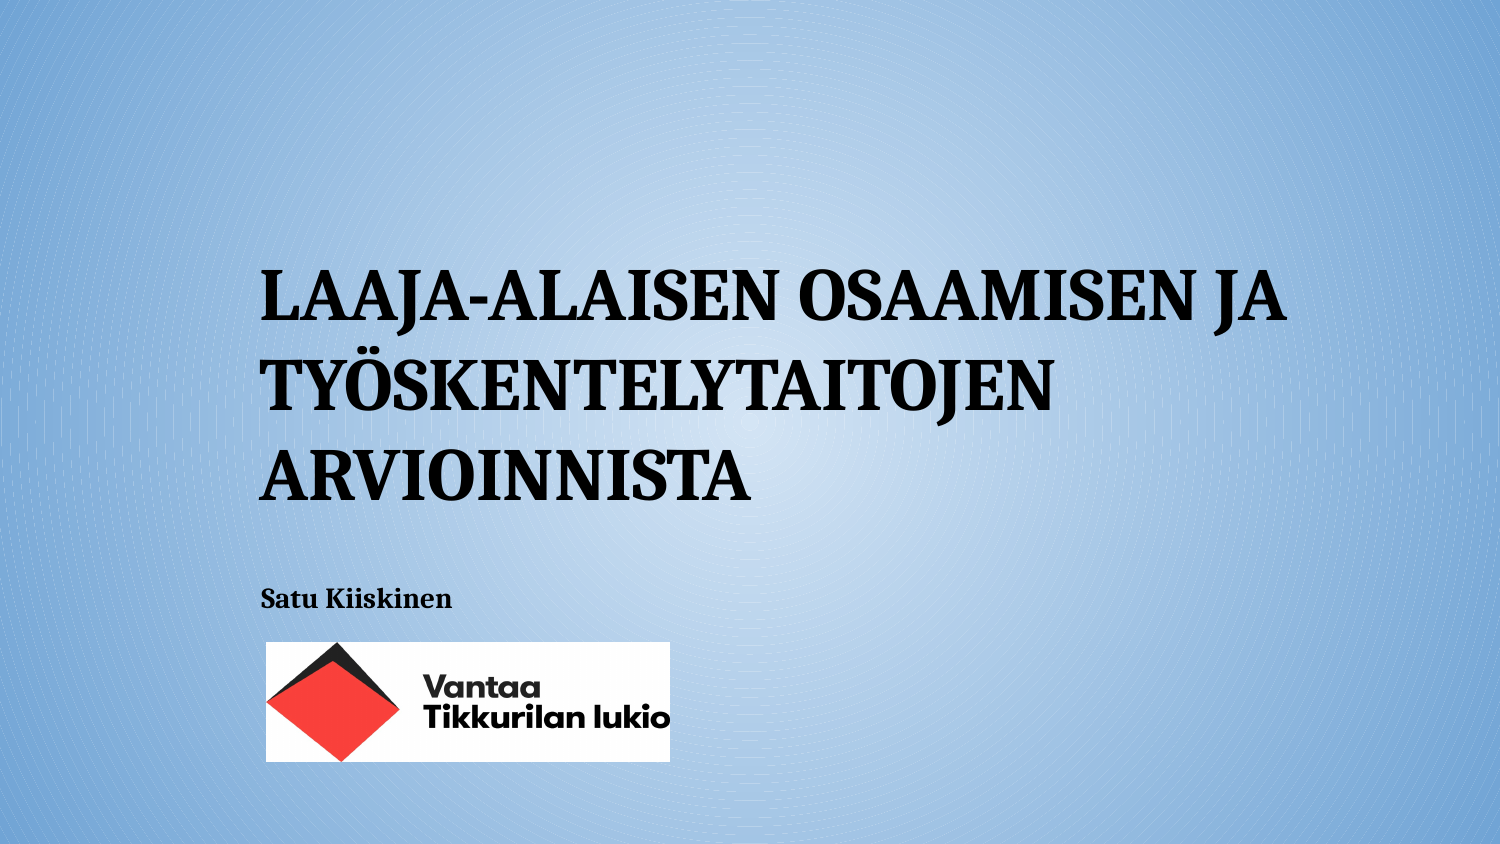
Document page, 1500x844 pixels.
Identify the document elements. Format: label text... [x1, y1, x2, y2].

picture [265, 642, 670, 763]
subtitle Satu Kiiskinen [226, 564, 570, 787]
title LAAJA-ALAISEN OSAAMISEN JA TYÖSKENTELYTAITOJEN ARVIOINNISTA [244, 140, 1360, 622]
